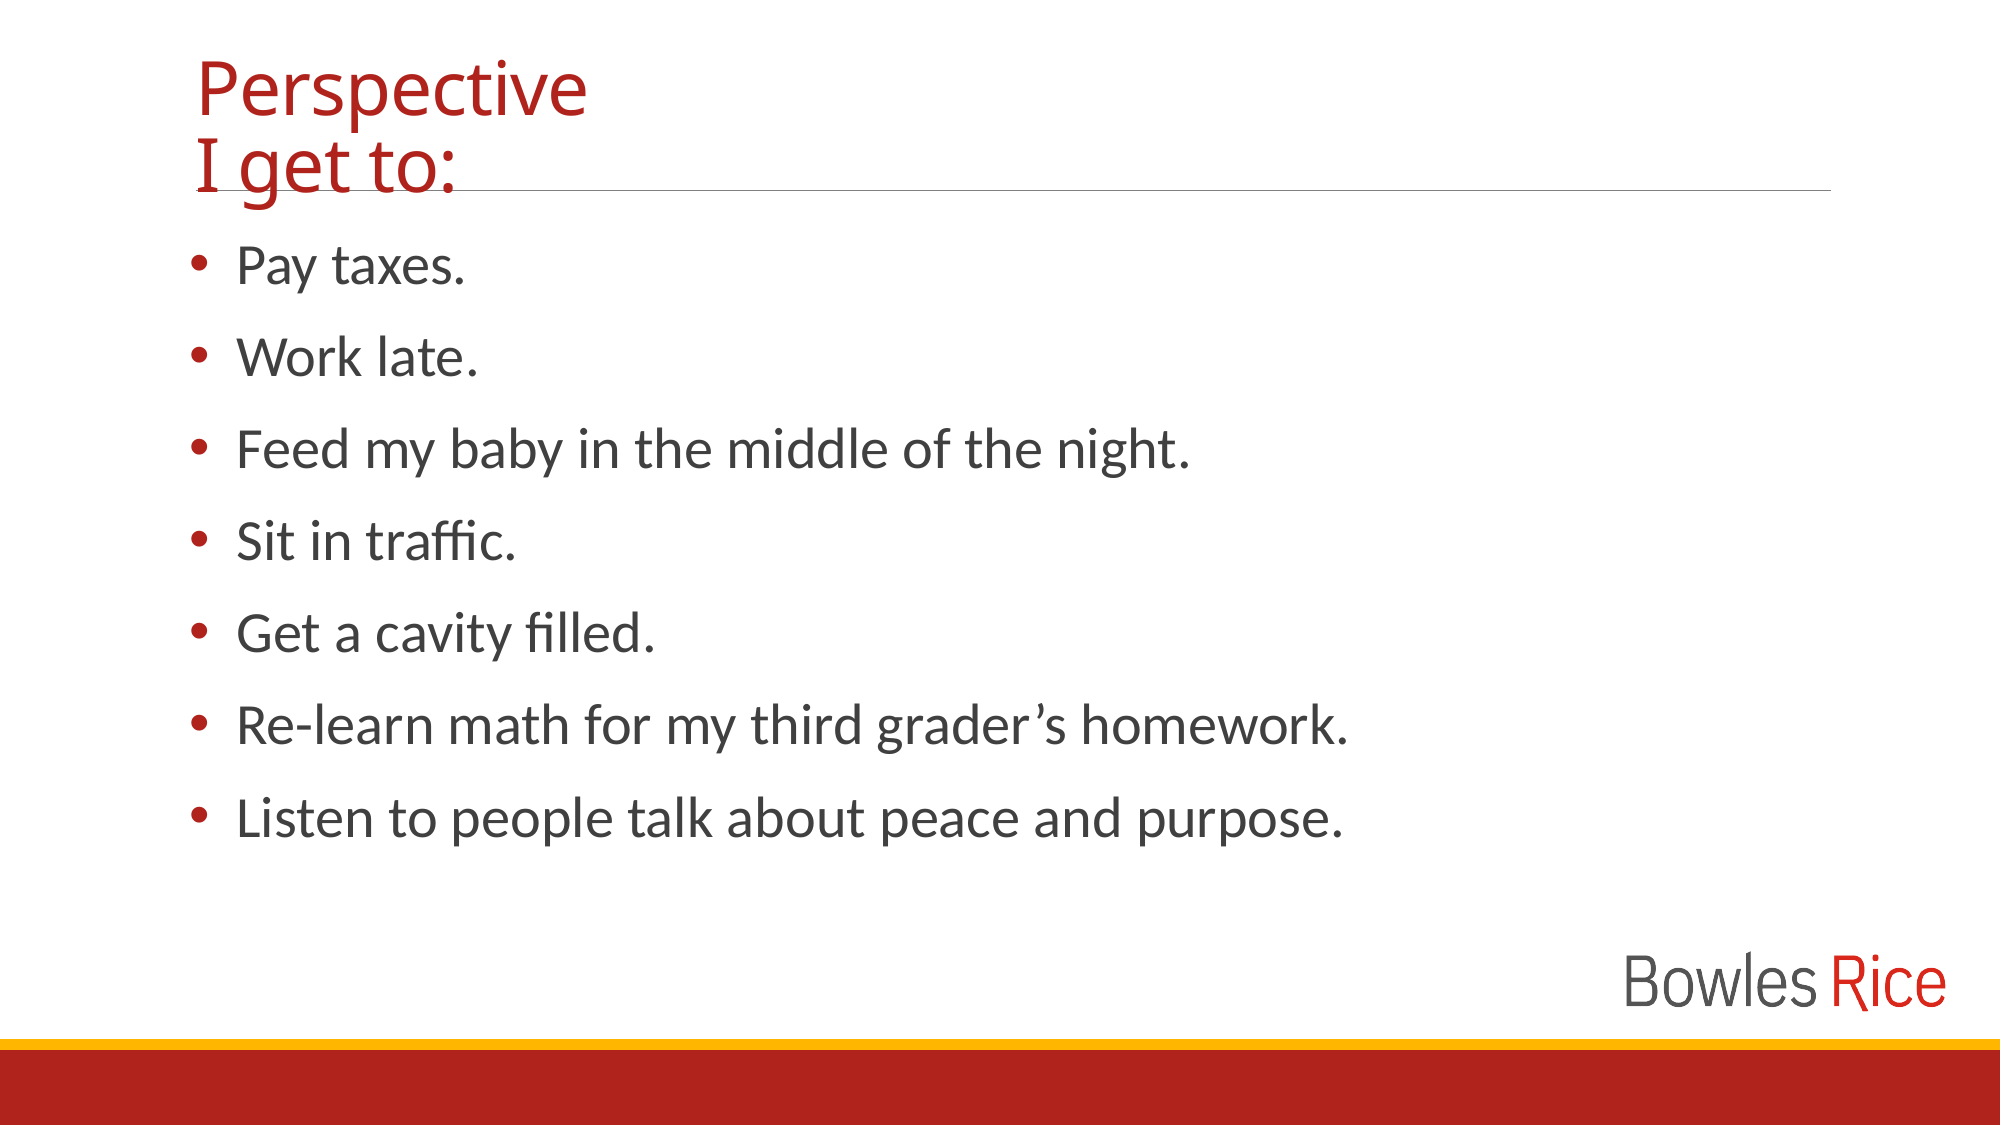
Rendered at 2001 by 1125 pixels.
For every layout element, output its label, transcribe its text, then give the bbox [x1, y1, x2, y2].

picture [1624, 949, 1947, 1013]
list Pay taxes. Work late. Feed my baby in the middle of the night. Sit in traffic. Get a cavity filled. Re-learn math for my third grader’s homework. Listen to people talk about peace and purpose. [180, 226, 1830, 923]
title Perspective I get to: [180, 47, 1830, 226]
